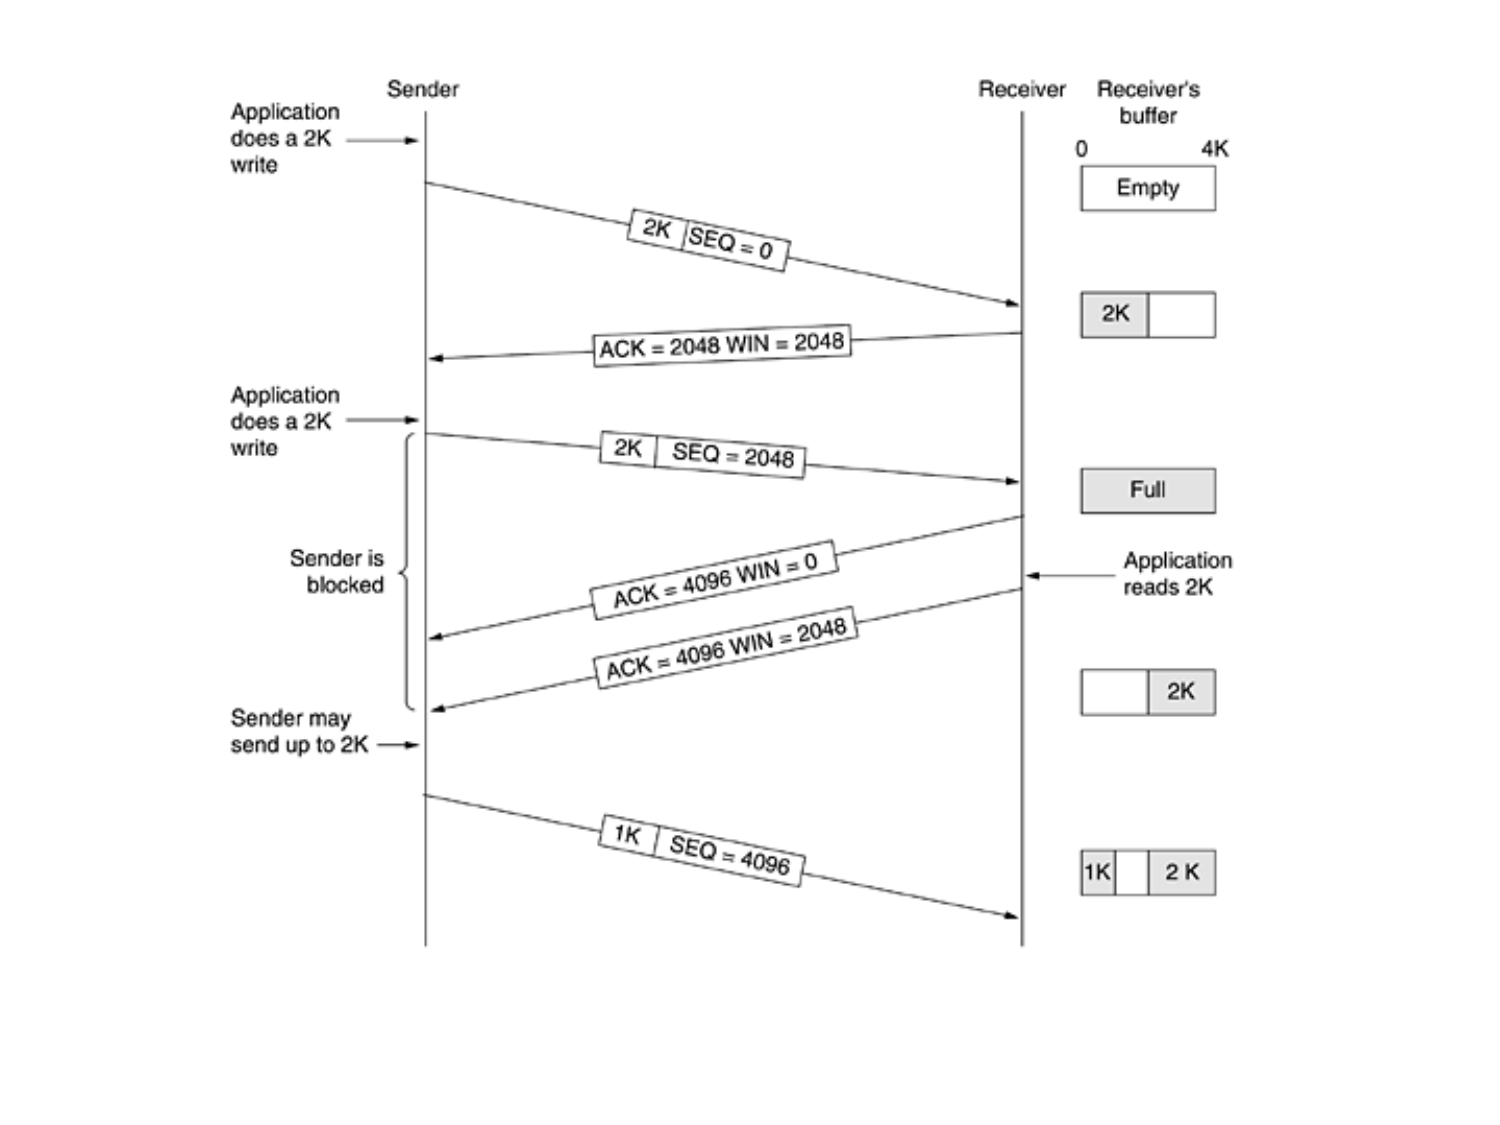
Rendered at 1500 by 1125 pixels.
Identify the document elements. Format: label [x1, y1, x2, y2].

picture [224, 74, 1240, 955]
